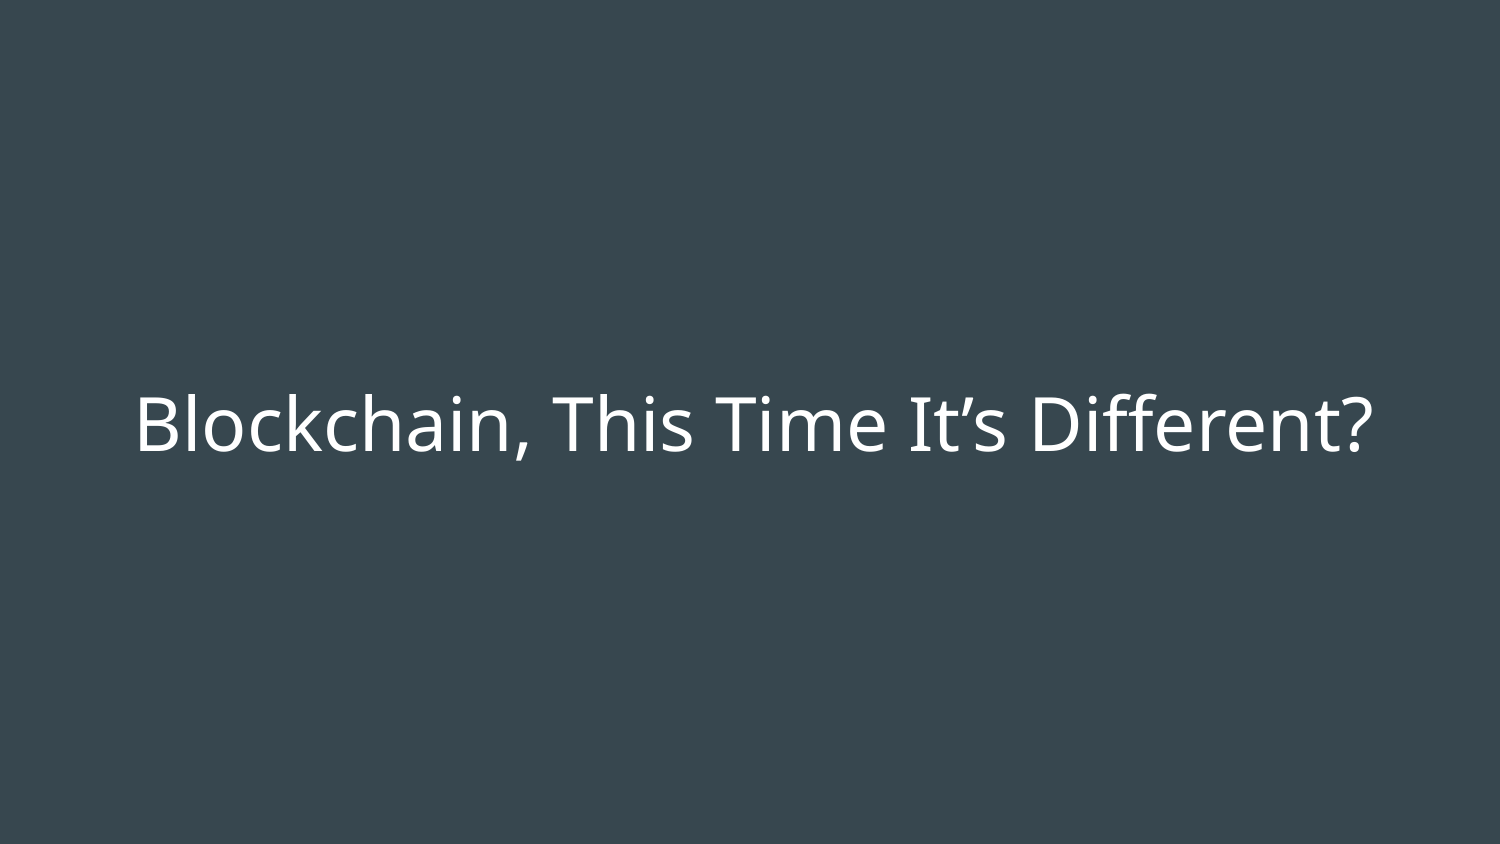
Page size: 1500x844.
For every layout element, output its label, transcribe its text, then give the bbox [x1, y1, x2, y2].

title Blockchain, This Time It’s Different? [110, 351, 1399, 493]
